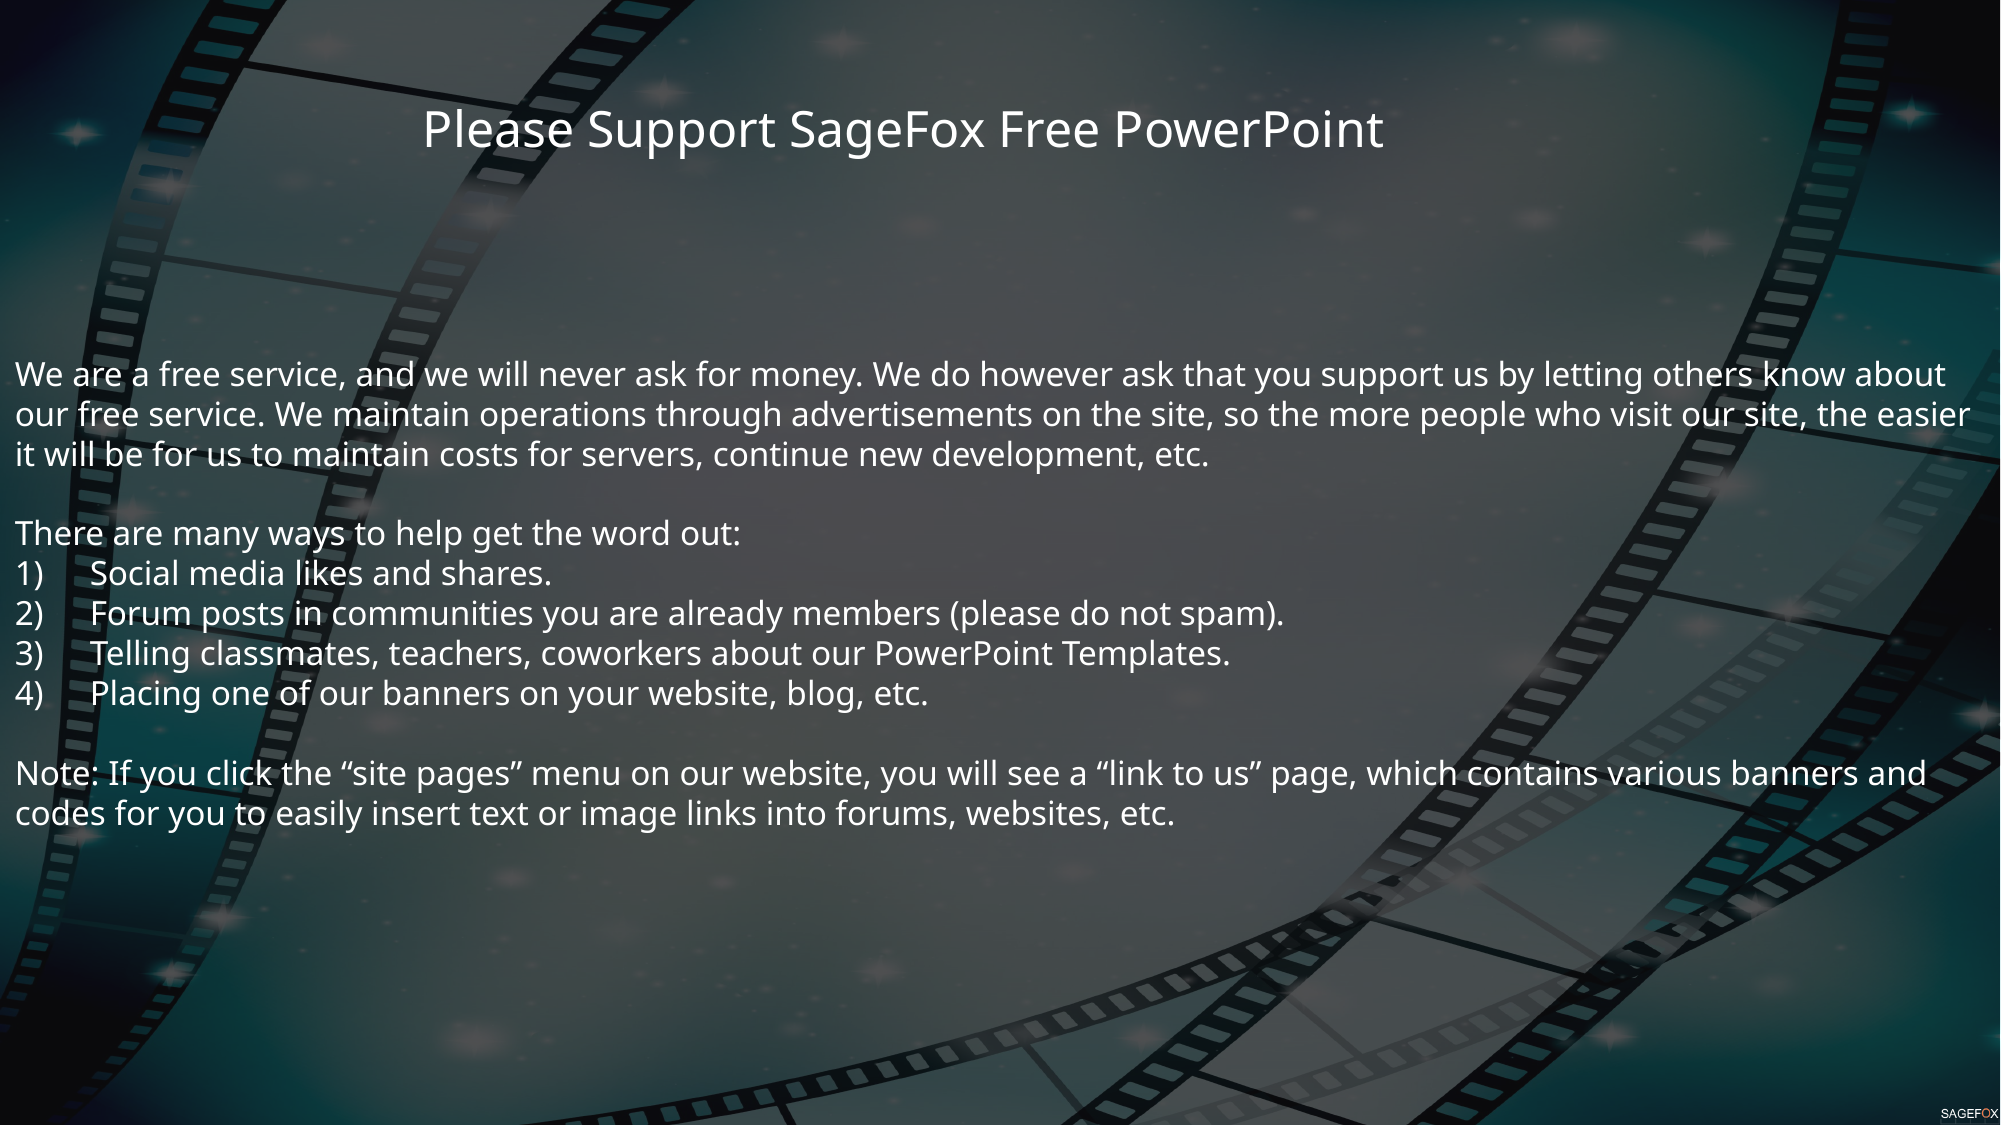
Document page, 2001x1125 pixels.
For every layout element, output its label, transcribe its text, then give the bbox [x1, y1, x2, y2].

title Please Support SageFox Free PowerPoint [363, 72, 1444, 190]
text_box We are a free service, and we will never ask for money. We do however ask that you support us by letting others know about our free service. We maintain operations through advertisements on the site, so the more people who visit our site, the easier it will be for us to maintain costs for servers, continue new development, etc. There are many ways to help get the word out: Social media likes and shares. Forum posts in communities you are already members (please do not spam). Telling classmates, teachers, coworkers about our PowerPoint Templates. Placing one of our banners on your website, blog, etc. Note: If you click the “site pages” menu on our website, you will see a “link to us” page, which contains various banners and codes for you to easily insert text or image links into forums, websites, etc. [0, 0, 2000, 1125]
